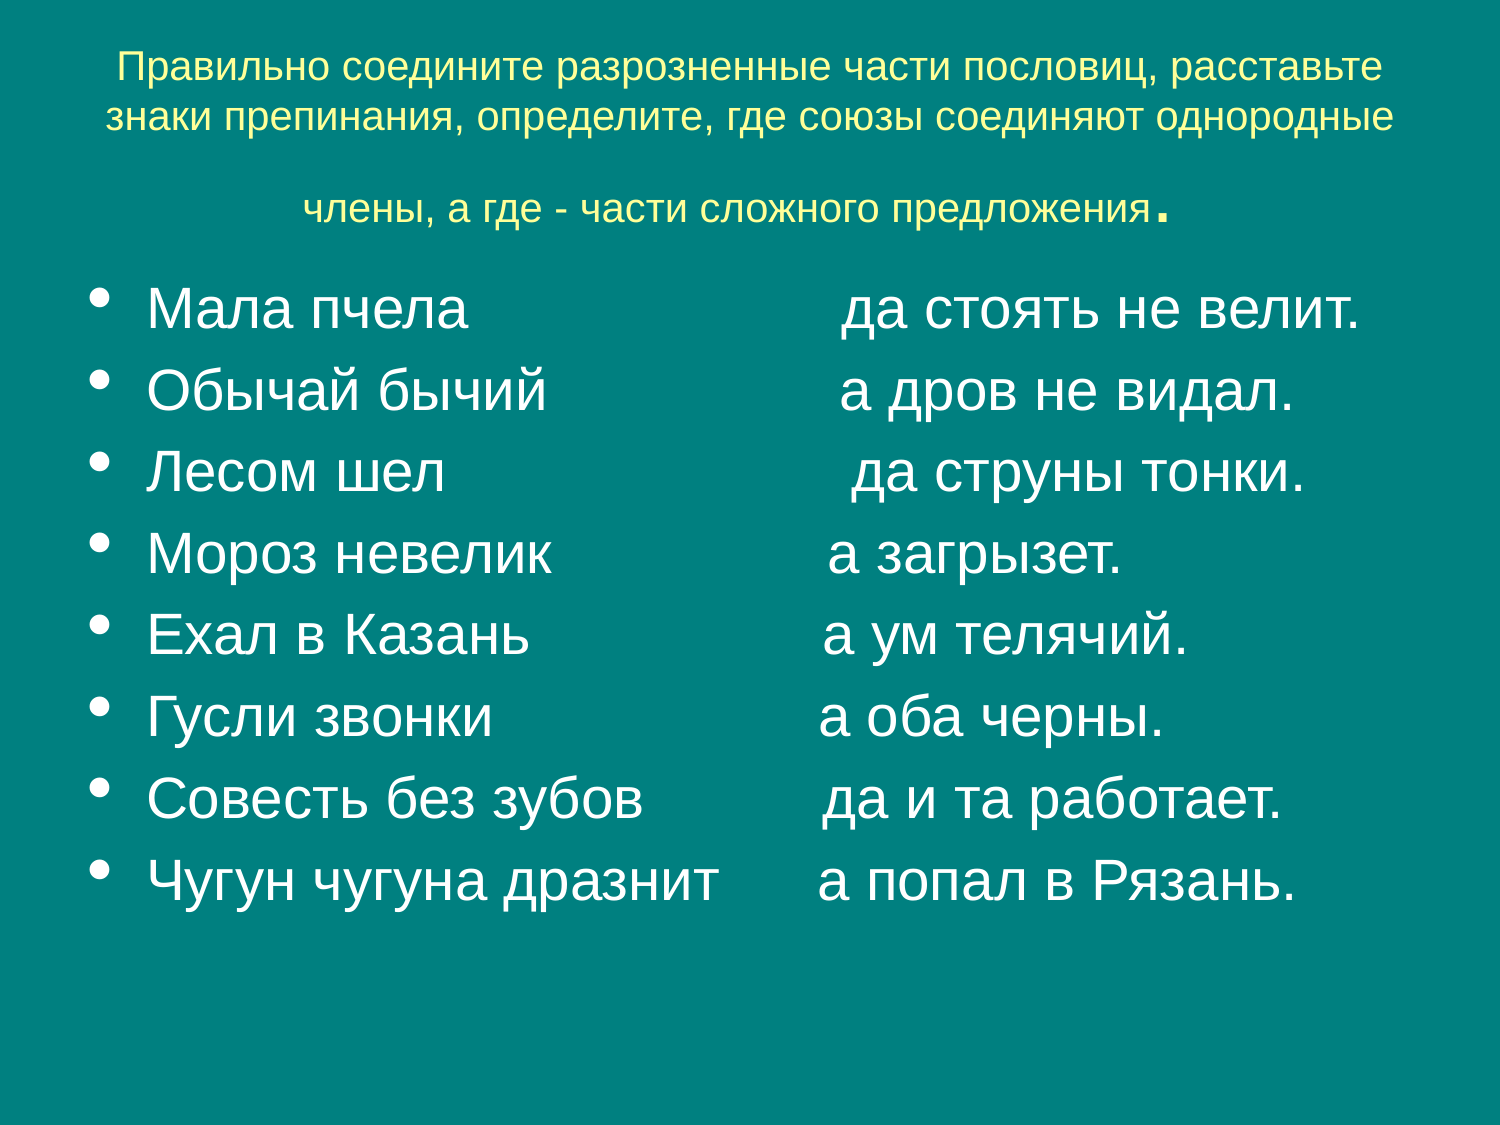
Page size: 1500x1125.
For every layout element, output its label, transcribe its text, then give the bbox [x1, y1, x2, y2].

text_box Мала пчела да стоять не велит. Обычай бычий а дров не видал. Лесом шел да струны тонки. Мороз невелик а загрызет. Ехал в Казань а ум телячий. Гусли звонки а оба черны. Совесть без зубов да и та работает. Чугун чугуна дразнит а попал в Рязань. [75, 262, 1425, 1005]
text_box Правильно соедините разрозненные части пословиц, расставьте знаки препинания, определите, где союзы соединяют однородные члены, а где - части сложного предложения. [75, 45, 1425, 233]
